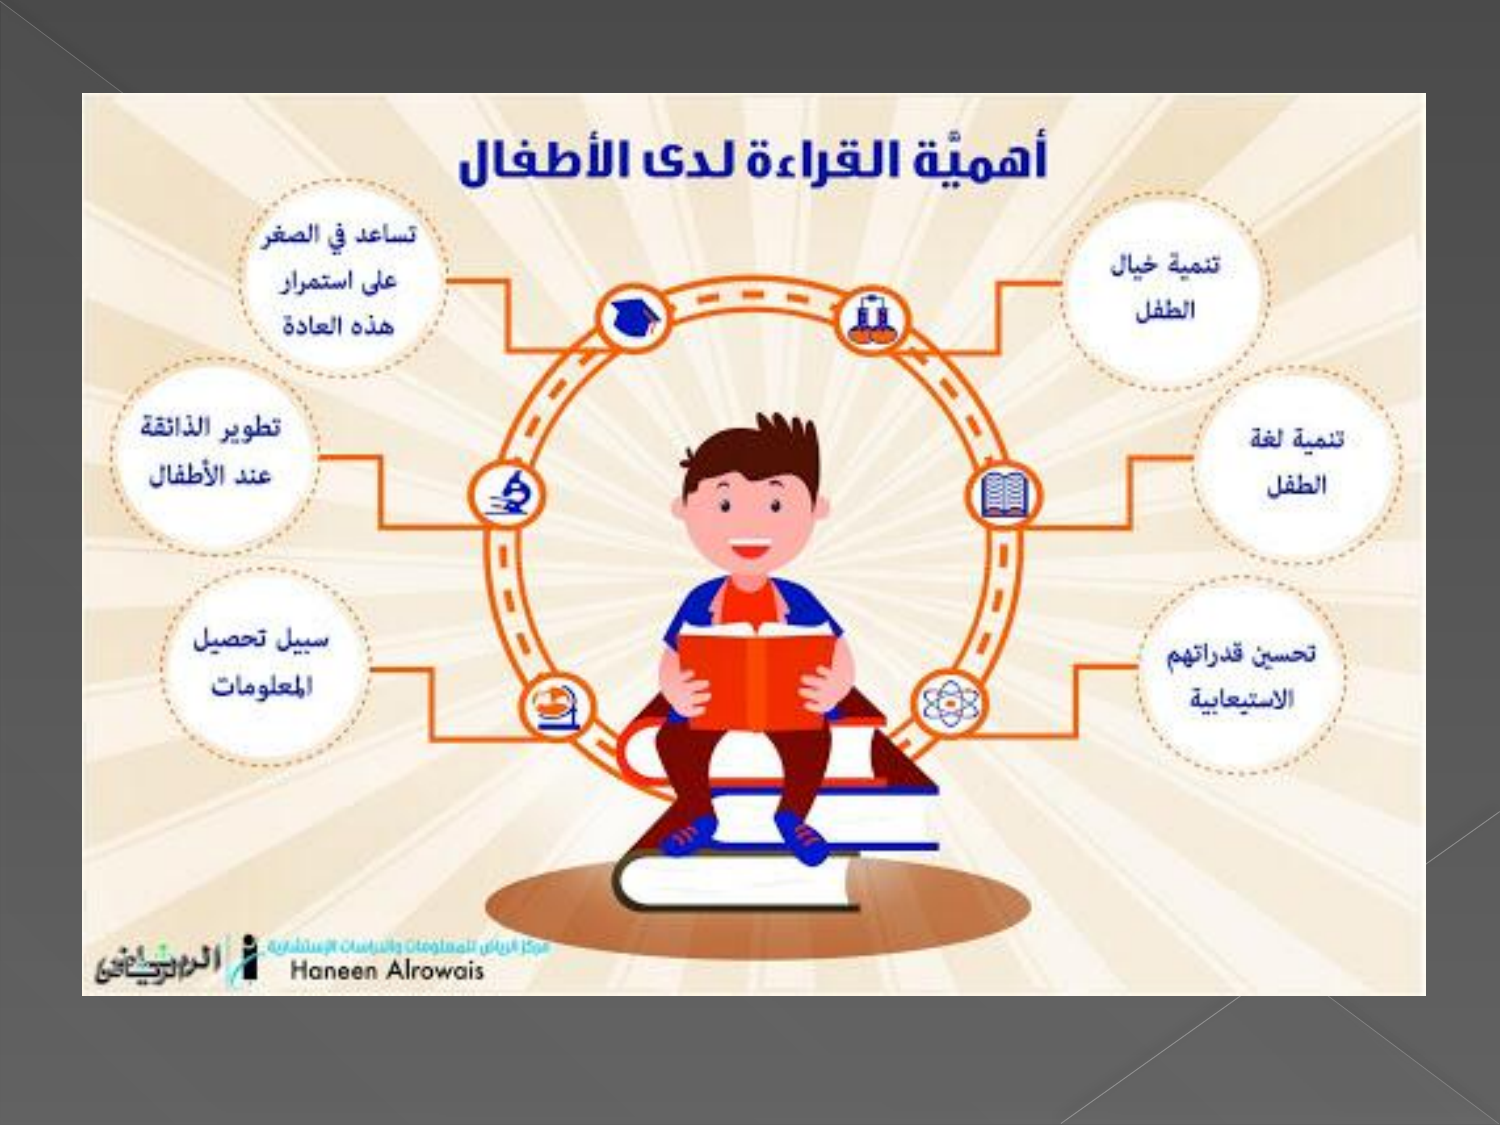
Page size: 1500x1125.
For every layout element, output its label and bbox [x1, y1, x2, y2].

list [81, 93, 1426, 997]
